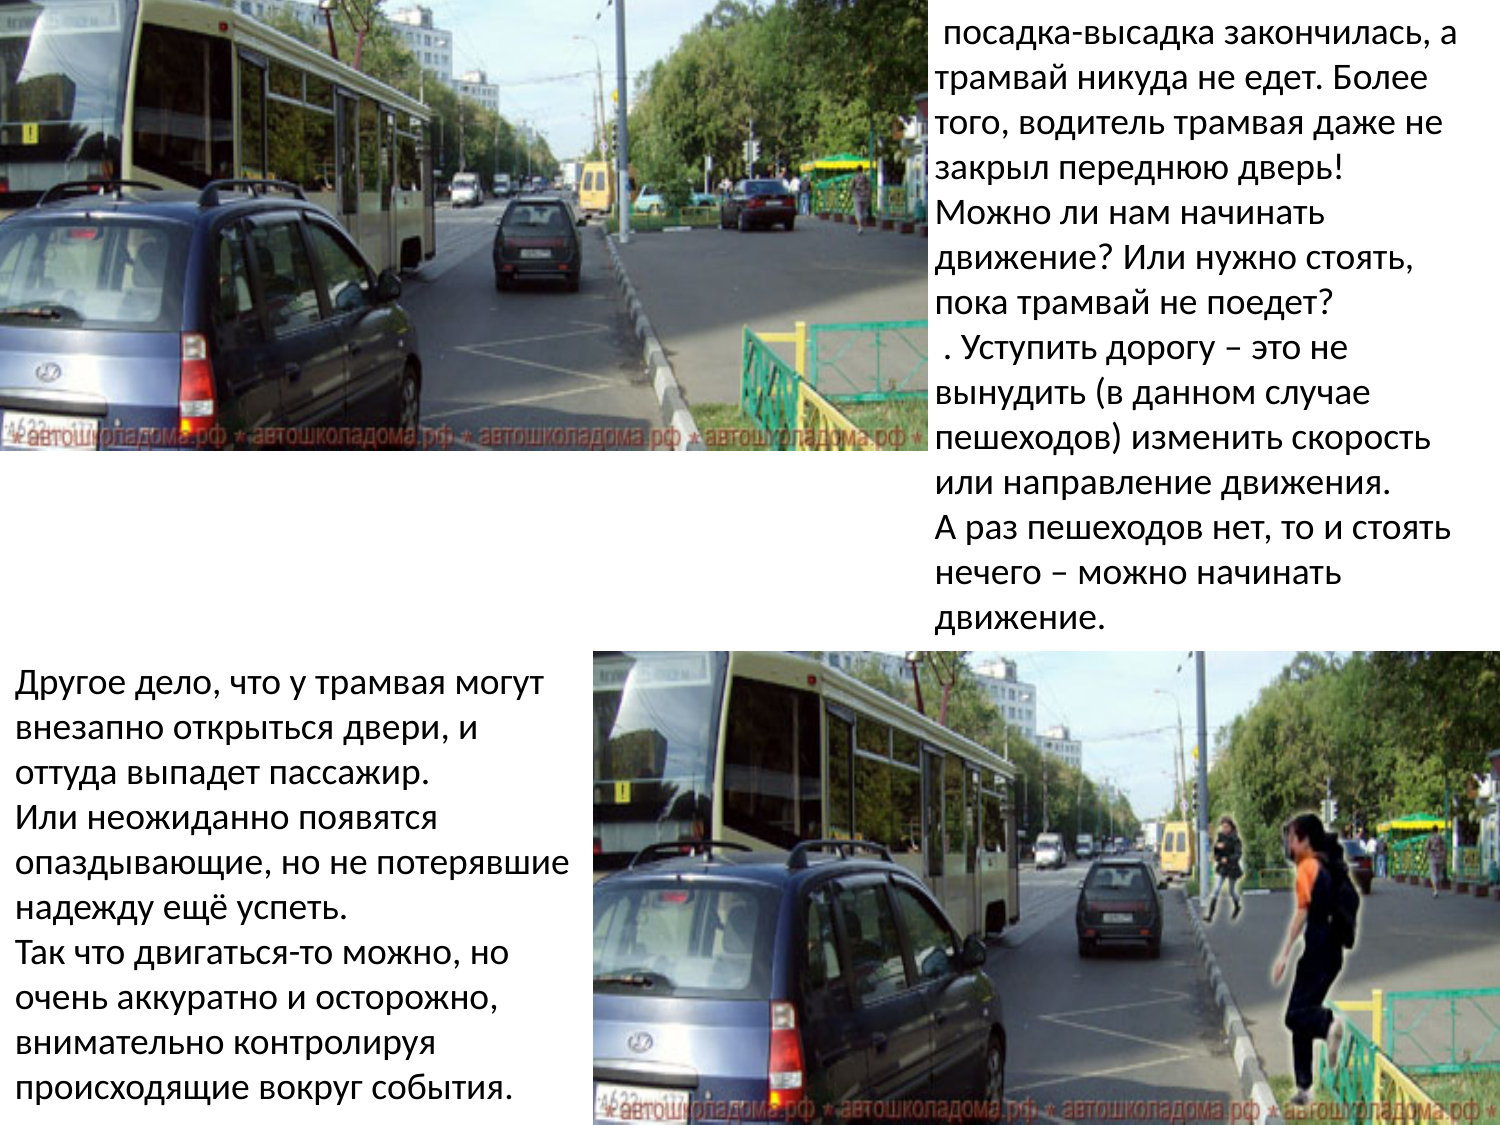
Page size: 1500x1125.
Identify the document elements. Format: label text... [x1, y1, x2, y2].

picture [0, 0, 928, 452]
picture [592, 651, 1500, 1125]
text_box Другое дело, что у трамвая могут внезапно открыться двери, и оттуда выпадет пассажир. Или неожиданно появятся опаздывающие, но не потерявшие надежду ещё успеть. Так что двигаться-то можно, но очень аккуратно и осторожно, внимательно контролируя происходящие вокруг события. [0, 649, 594, 1115]
text_box посадка-высадка закончилась, а трамвай никуда не едет. Более того, водитель трамвая даже не закрыл переднюю дверь! Можно ли нам начинать движение? Или нужно стоять, пока трамвай не поедет? . Уступить дорогу – это не вынудить (в данном случае пешеходов) изменить скорость или направление движения. А раз пешеходов нет, то и стоять нечего – можно начинать движение. [919, 0, 1483, 645]
